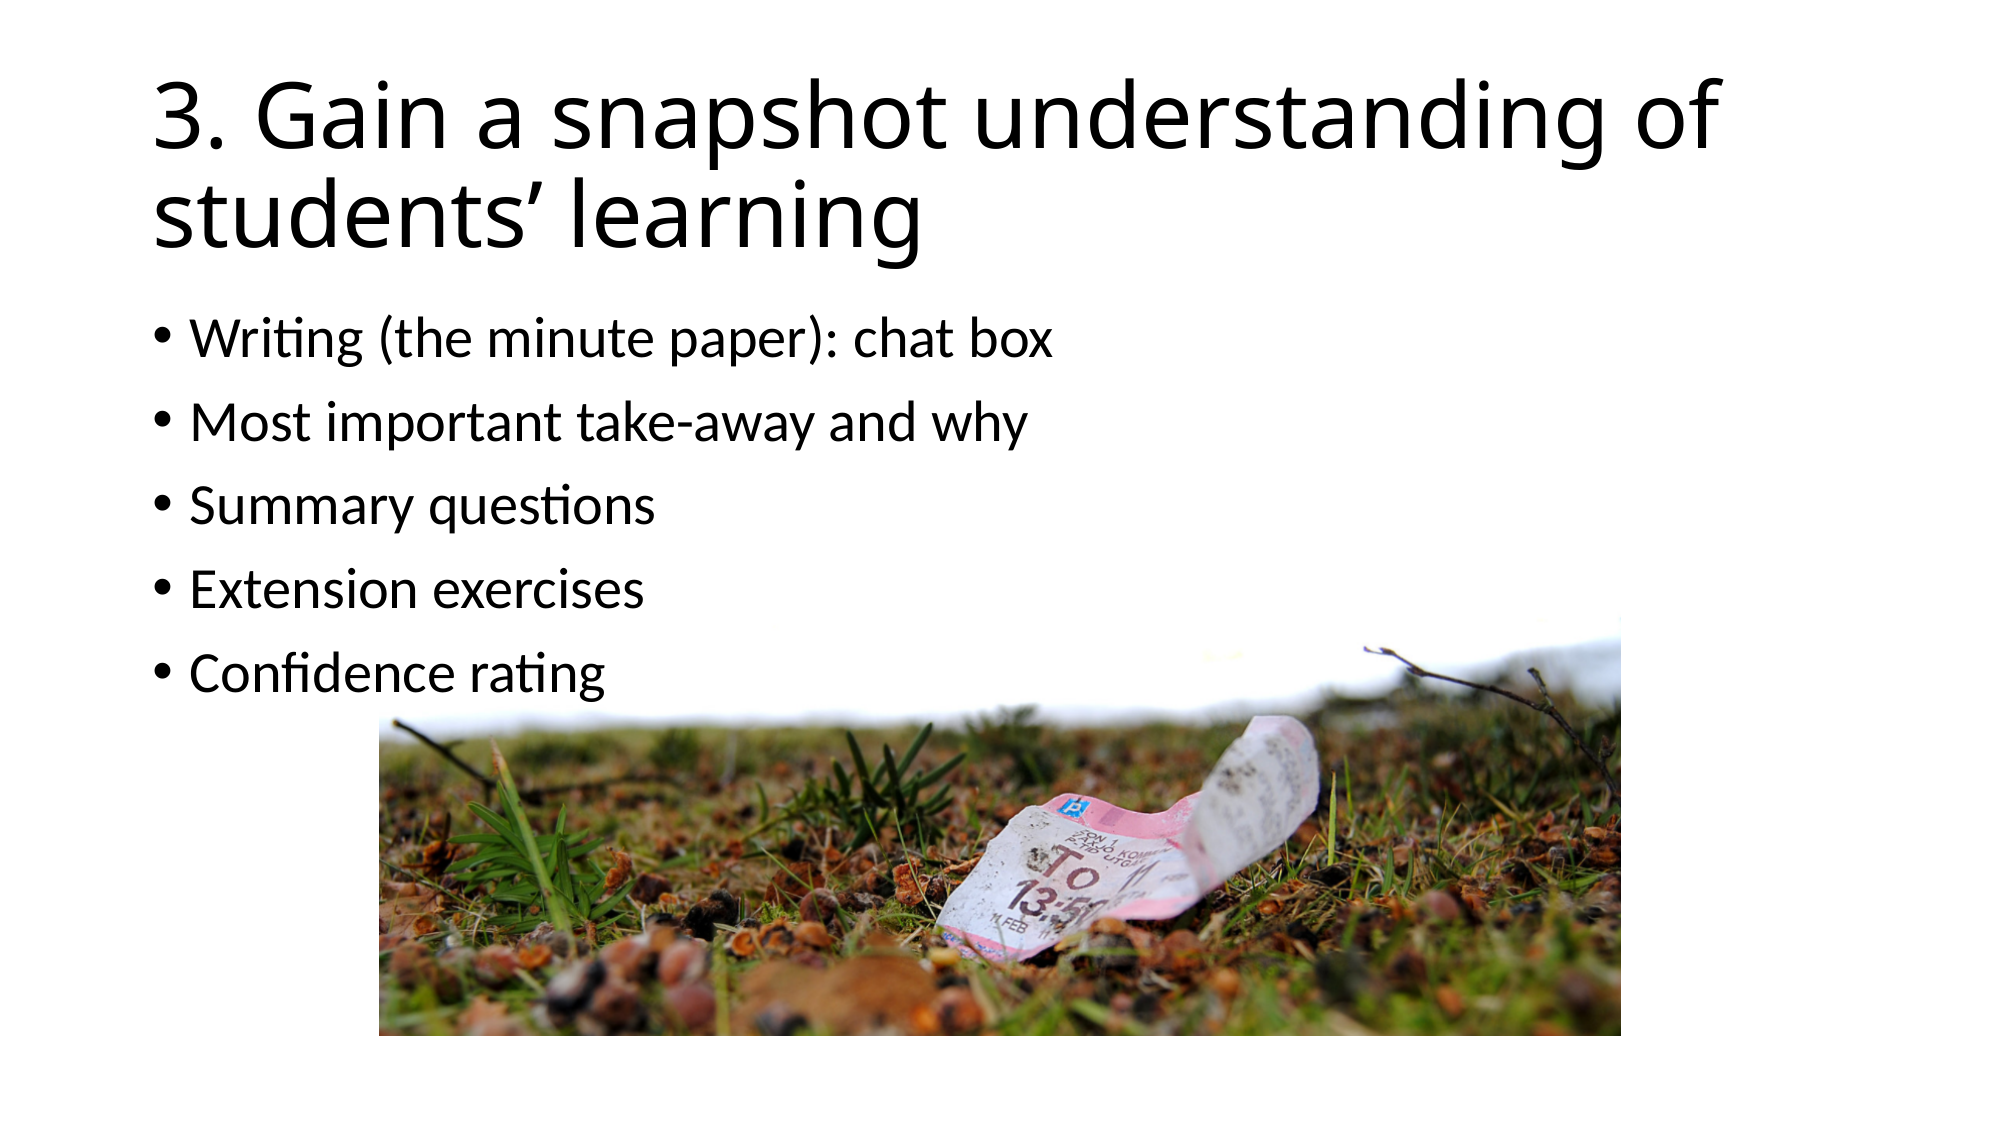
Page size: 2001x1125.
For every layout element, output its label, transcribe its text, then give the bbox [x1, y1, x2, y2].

list Writing (the minute paper): chat box Most important take-away and why Summary questions Extension exercises Confidence rating [137, 299, 1863, 1014]
picture [378, 606, 1621, 1036]
title 3. Gain a snapshot understanding of students’ learning [137, 59, 1863, 278]
